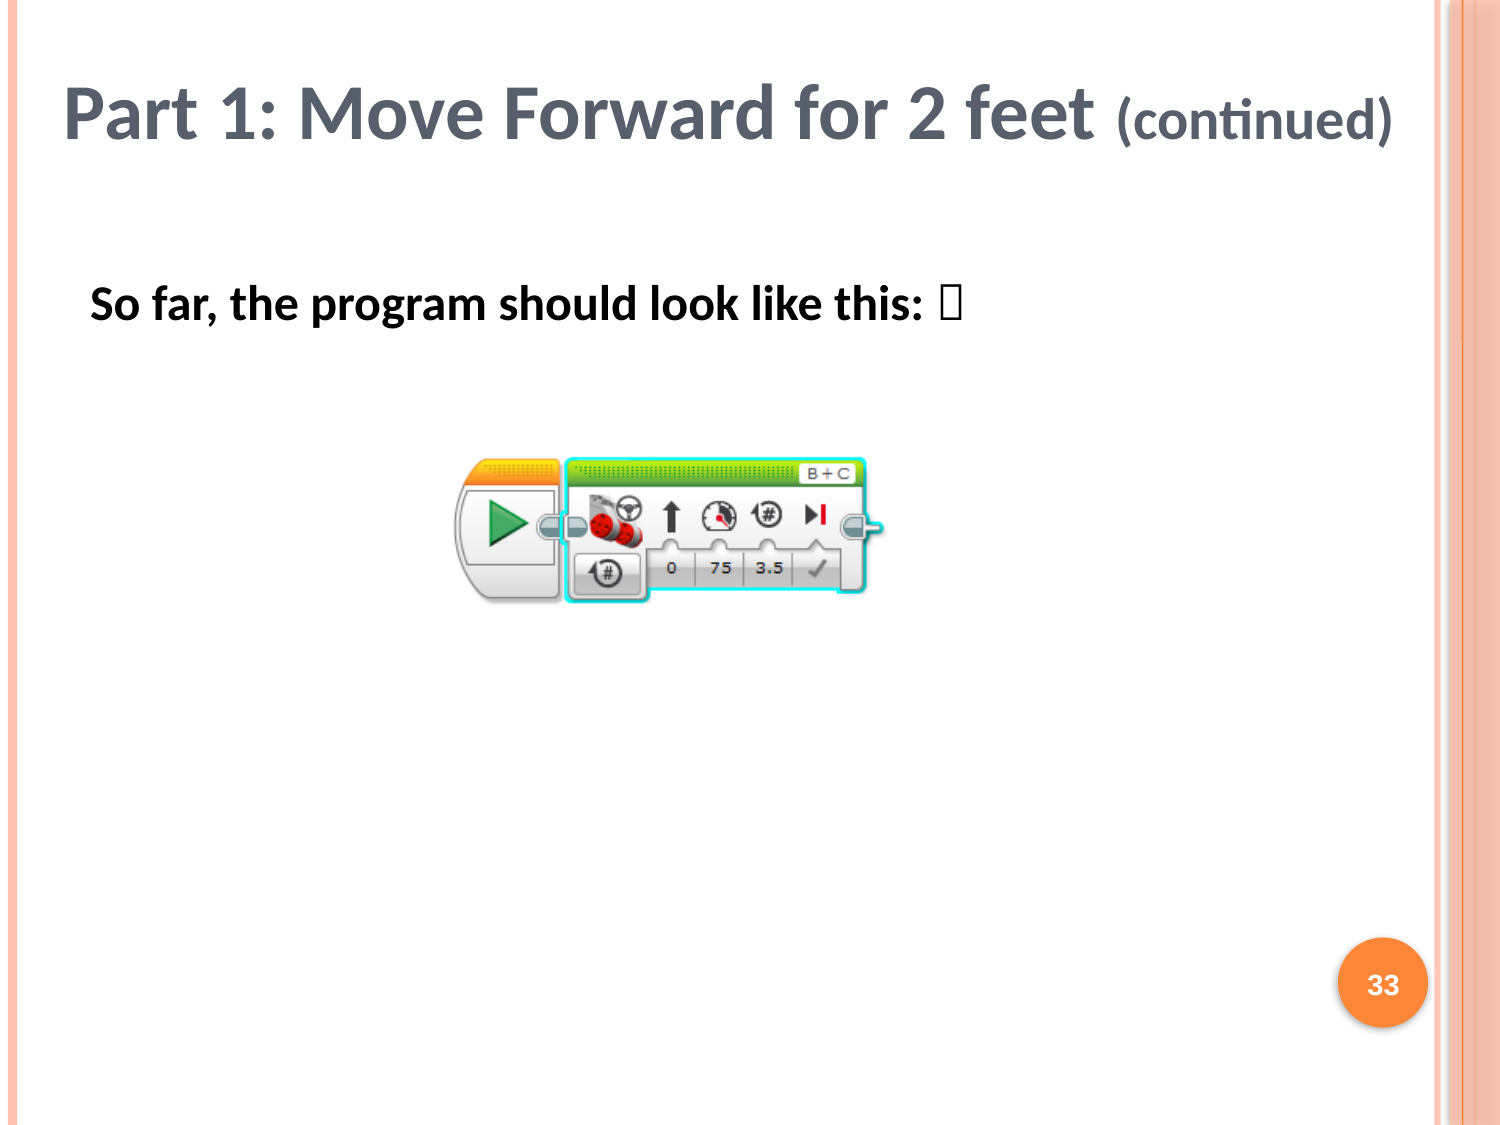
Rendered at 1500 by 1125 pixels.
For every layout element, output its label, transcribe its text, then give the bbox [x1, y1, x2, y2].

title Part 1: Move Forward for 2 feet (continued) [24, 45, 1434, 163]
picture [393, 349, 981, 682]
slide_number 33 [1333, 940, 1434, 1026]
list So far, the program should look like this:  [75, 262, 1300, 338]
